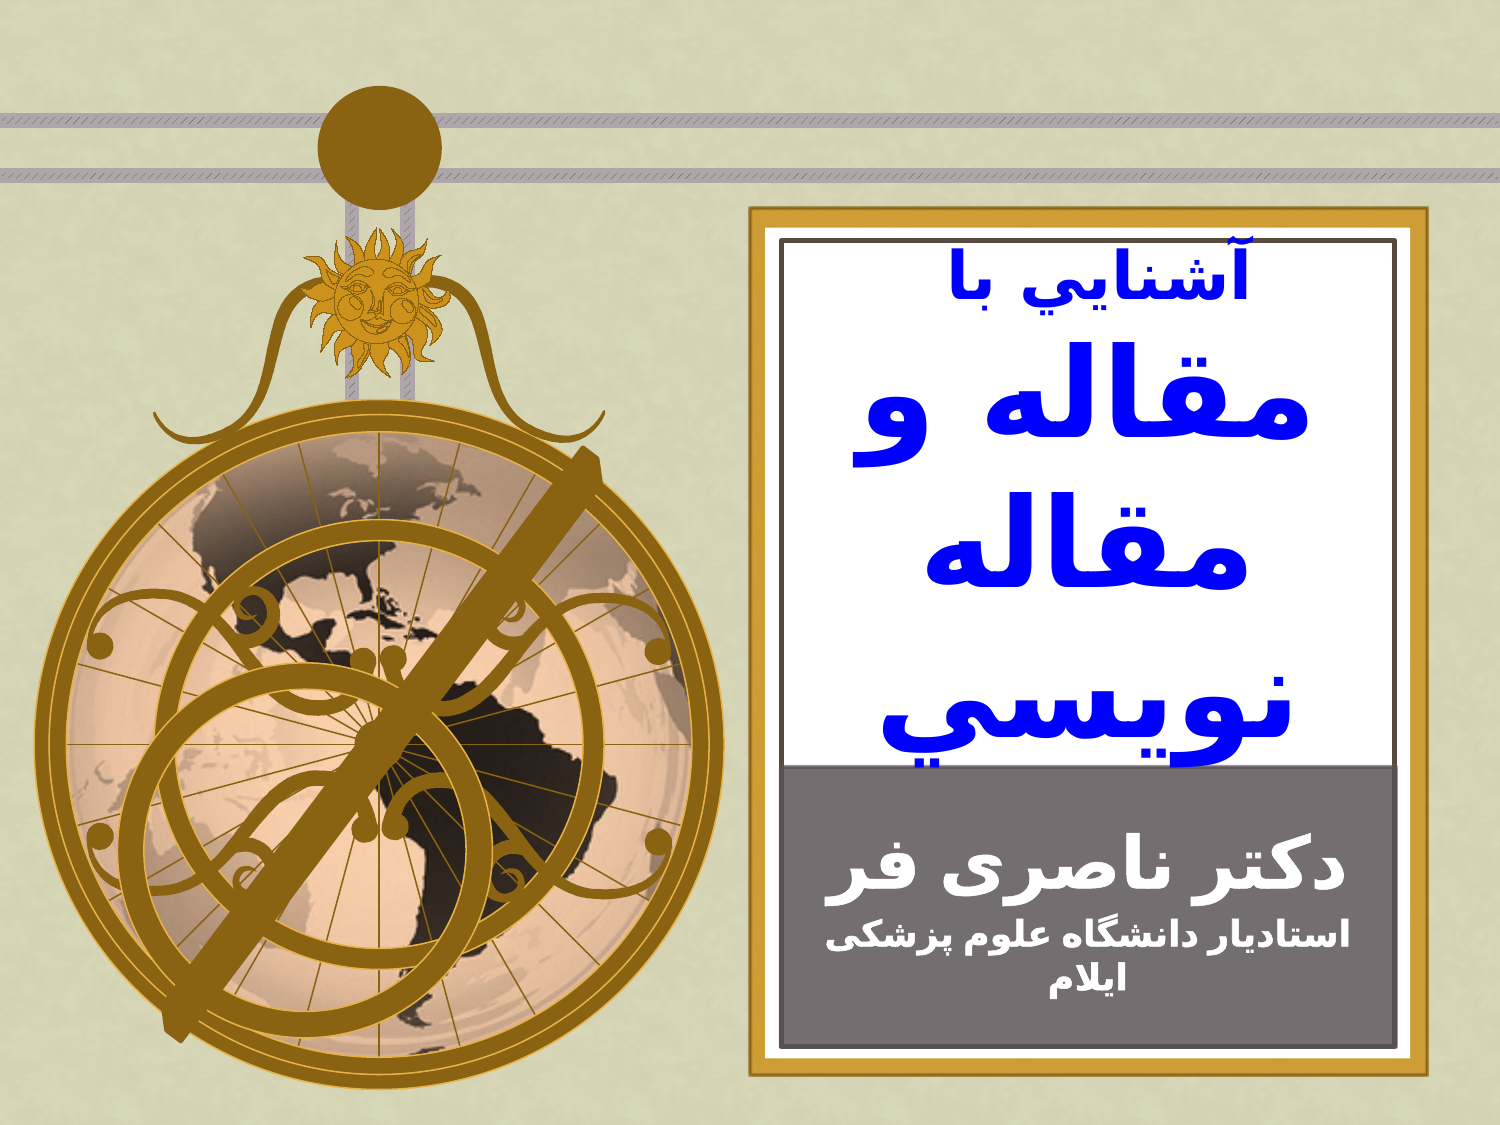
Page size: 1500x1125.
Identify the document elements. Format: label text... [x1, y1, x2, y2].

title آشنايي با مقاله و مقاله نويسي [781, 240, 1395, 756]
subtitle دکتر ناصری فر استادیار دانشگاه علوم پزشکی ایلام [791, 780, 1384, 1033]
